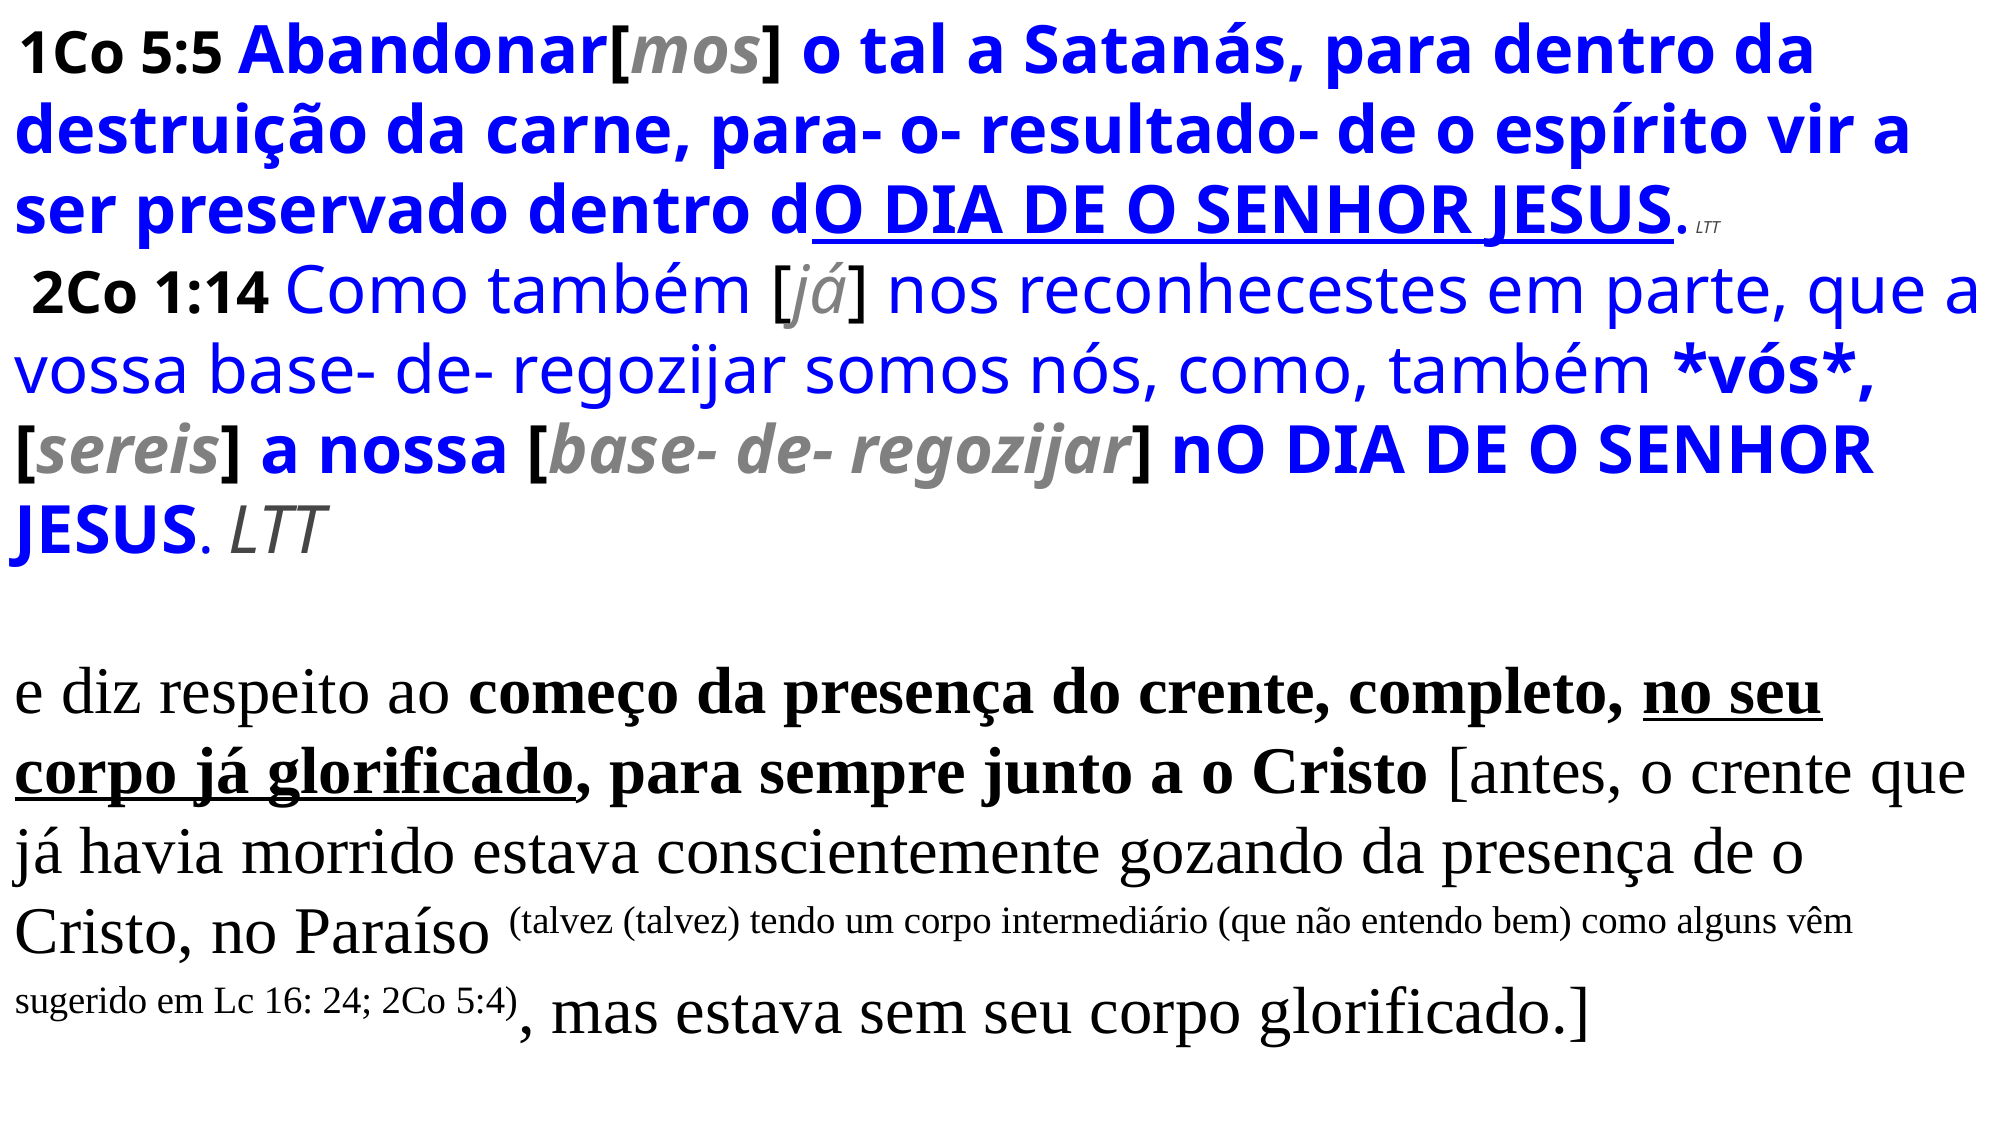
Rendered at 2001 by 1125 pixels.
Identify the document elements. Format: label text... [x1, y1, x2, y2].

text_box 1Co 5:5 Abandonar[mos] o tal a Satanás, para dentro da destruição da carne, para- o- resultado- de o espírito vir a ser preservado dentro dO DIA DE O SENHOR JESUS. LTT 2Co 1:14 Como também [já] nos reconhecestes em parte, que a vossa base- de- regozijar somos nós, como, também *vós*, [sereis] a nossa [base- de- regozijar] nO DIA DE O SENHOR JESUS. LTT e diz respeito ao começo da presença do crente, completo, no seu corpo já glorificado, para sempre junto a o Cristo [antes, o crente que já havia morrido estava conscientemente gozando da presença de o Cristo, no Paraíso (talvez (talvez) tendo um corpo intermediário (que não entendo bem) como alguns vêm sugerido em Lc 16: 24; 2Co 5:4), mas estava sem seu corpo glorificado.] [0, 0, 2000, 1055]
